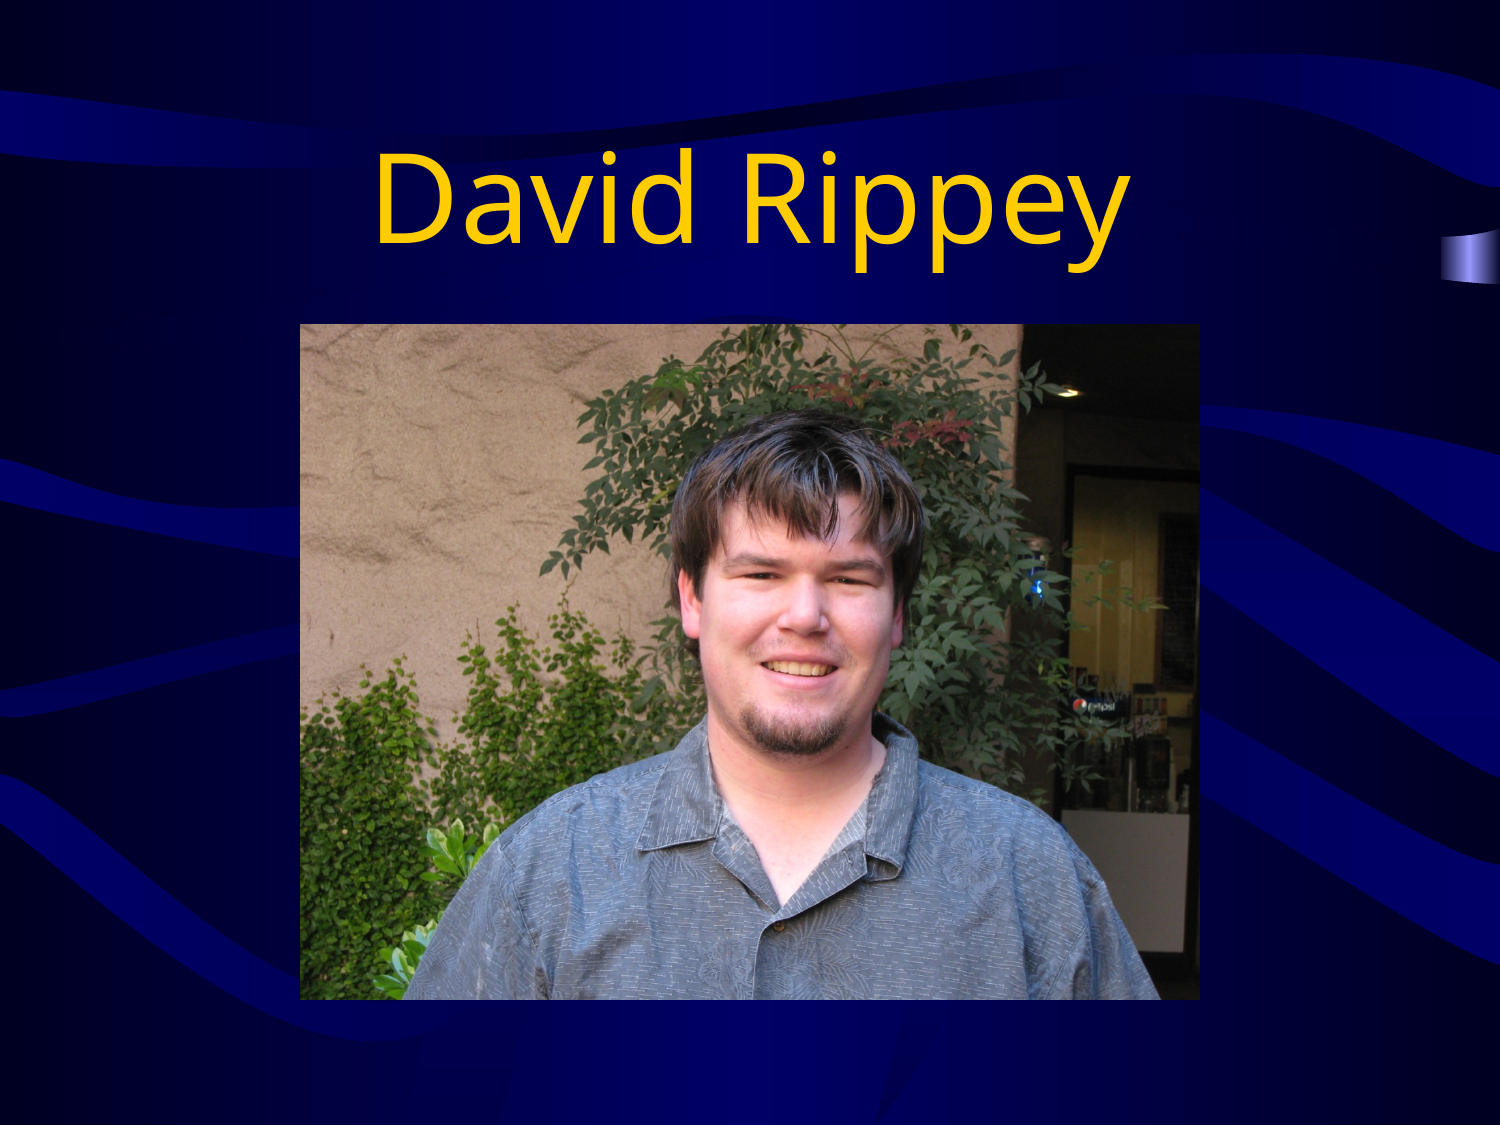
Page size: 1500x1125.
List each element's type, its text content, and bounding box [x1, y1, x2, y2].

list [299, 324, 1201, 1001]
title David Rippey [112, 99, 1388, 288]
